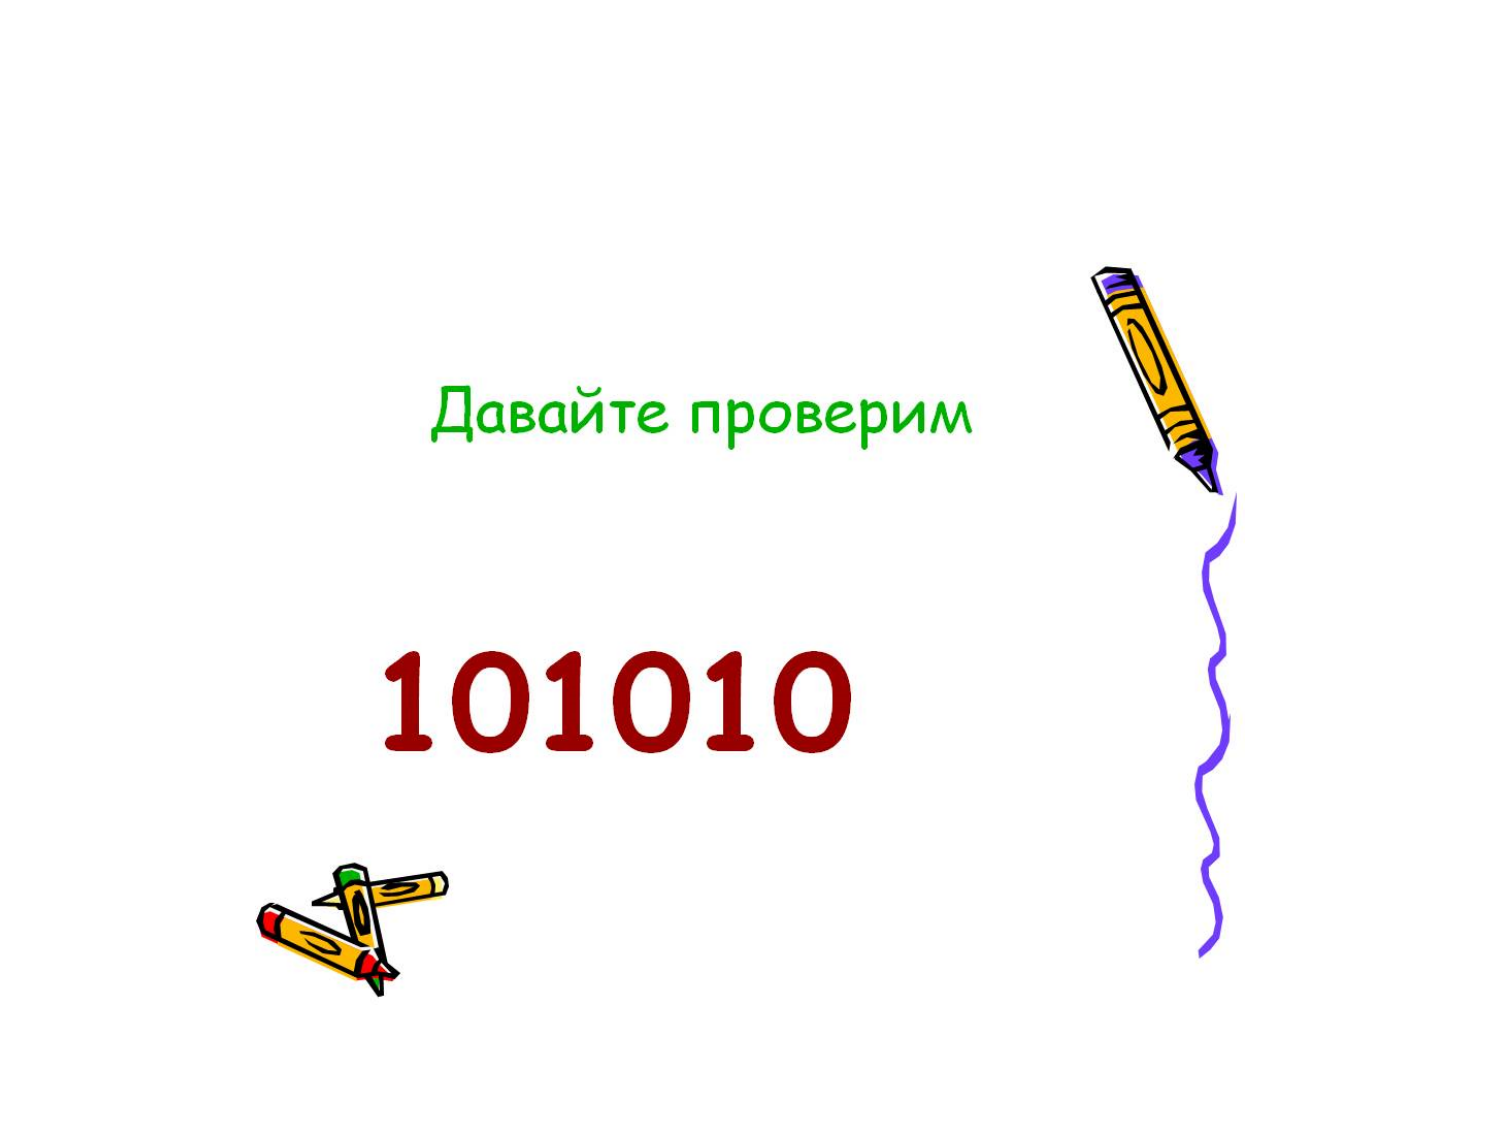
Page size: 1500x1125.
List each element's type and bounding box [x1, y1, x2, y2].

list [254, 262, 1246, 1006]
